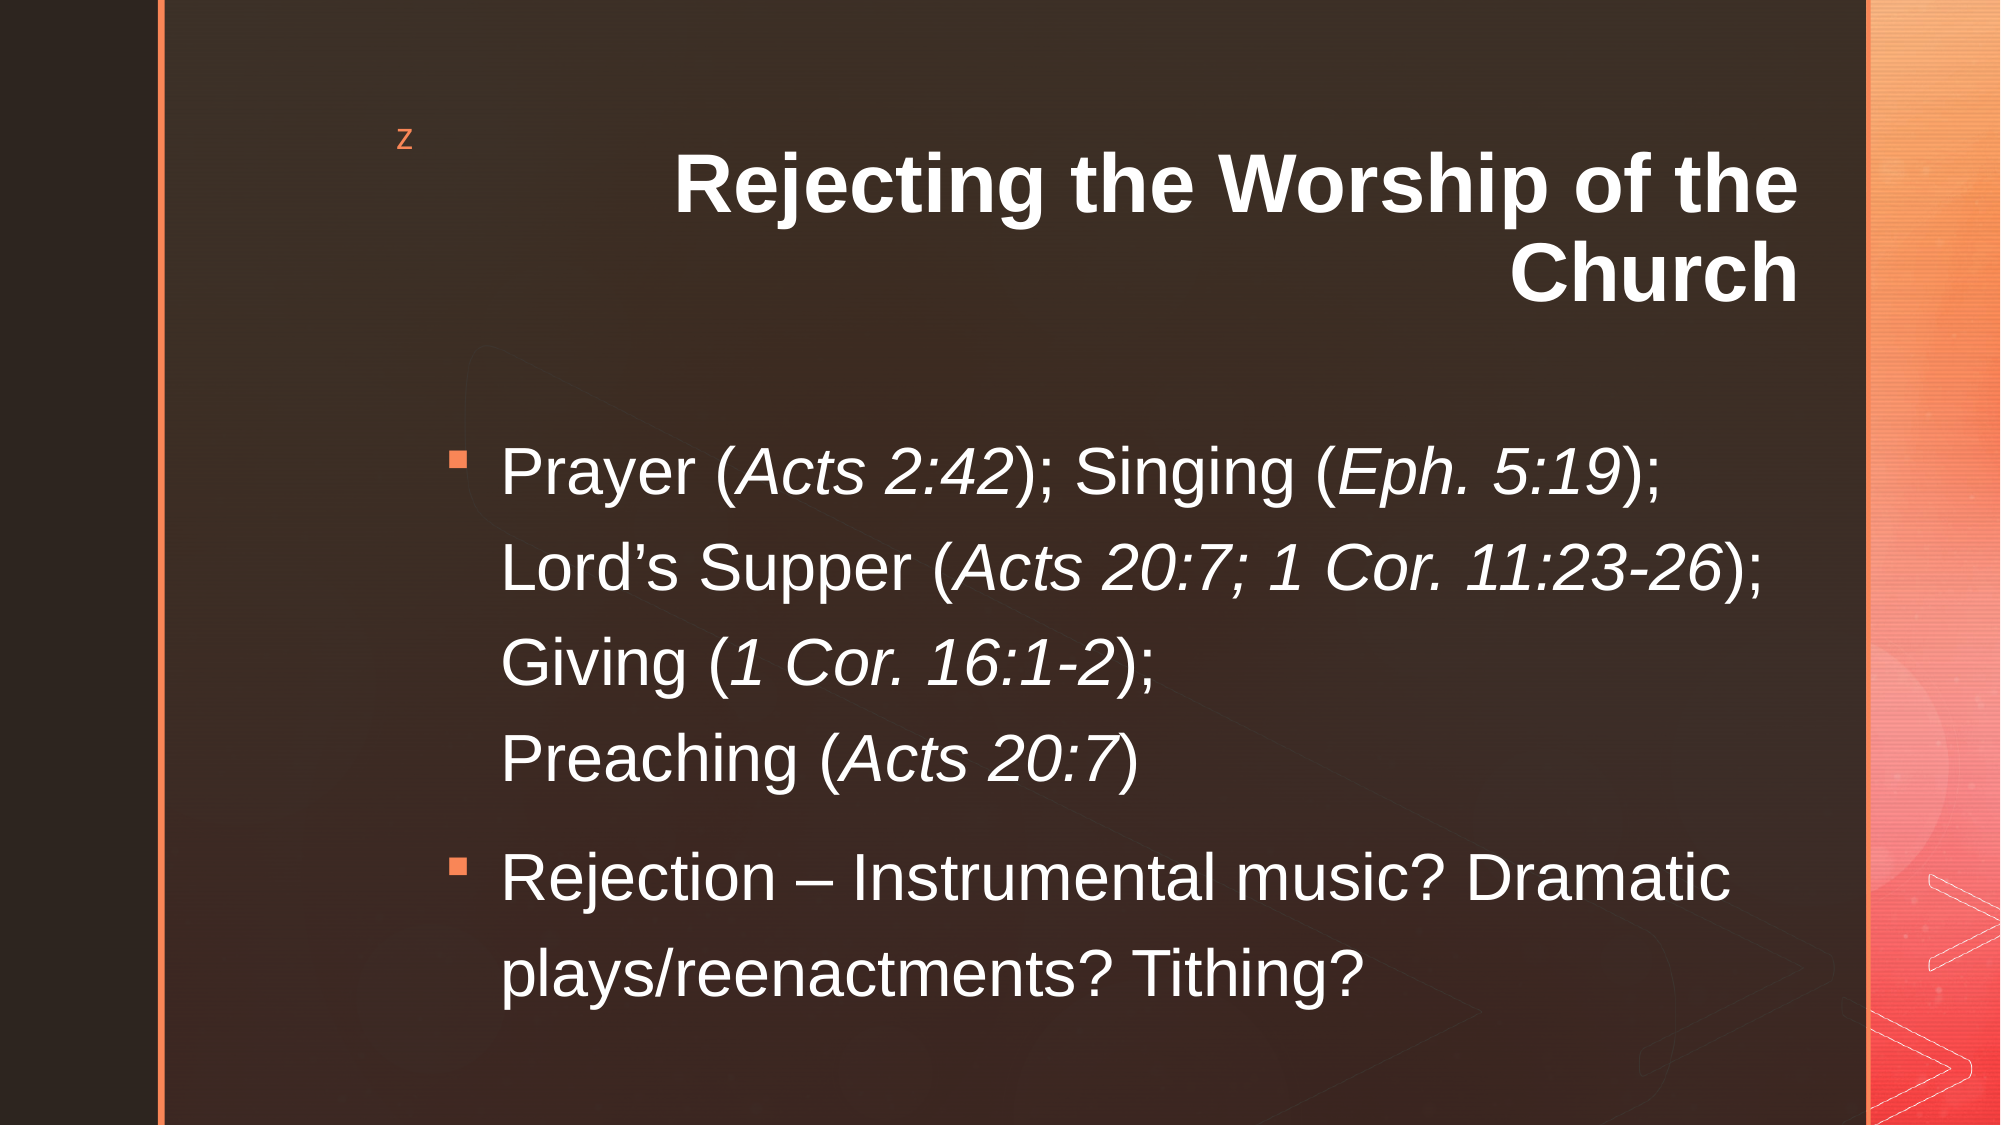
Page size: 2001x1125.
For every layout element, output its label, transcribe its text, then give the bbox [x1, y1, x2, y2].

title Rejecting the Worship of the Church [428, 132, 1816, 310]
picture [1871, 0, 2001, 1125]
list Prayer (Acts 2:42); Singing (Eph. 5:19); Lord’s Supper (Acts 20:7; 1 Cor. 11:23-26); Giving (1 Cor. 16:1-2); Preaching (Acts 20:7) Rejection – Instrumental music? Dramatic plays/reenactments? Tithing? [428, 336, 1816, 1085]
